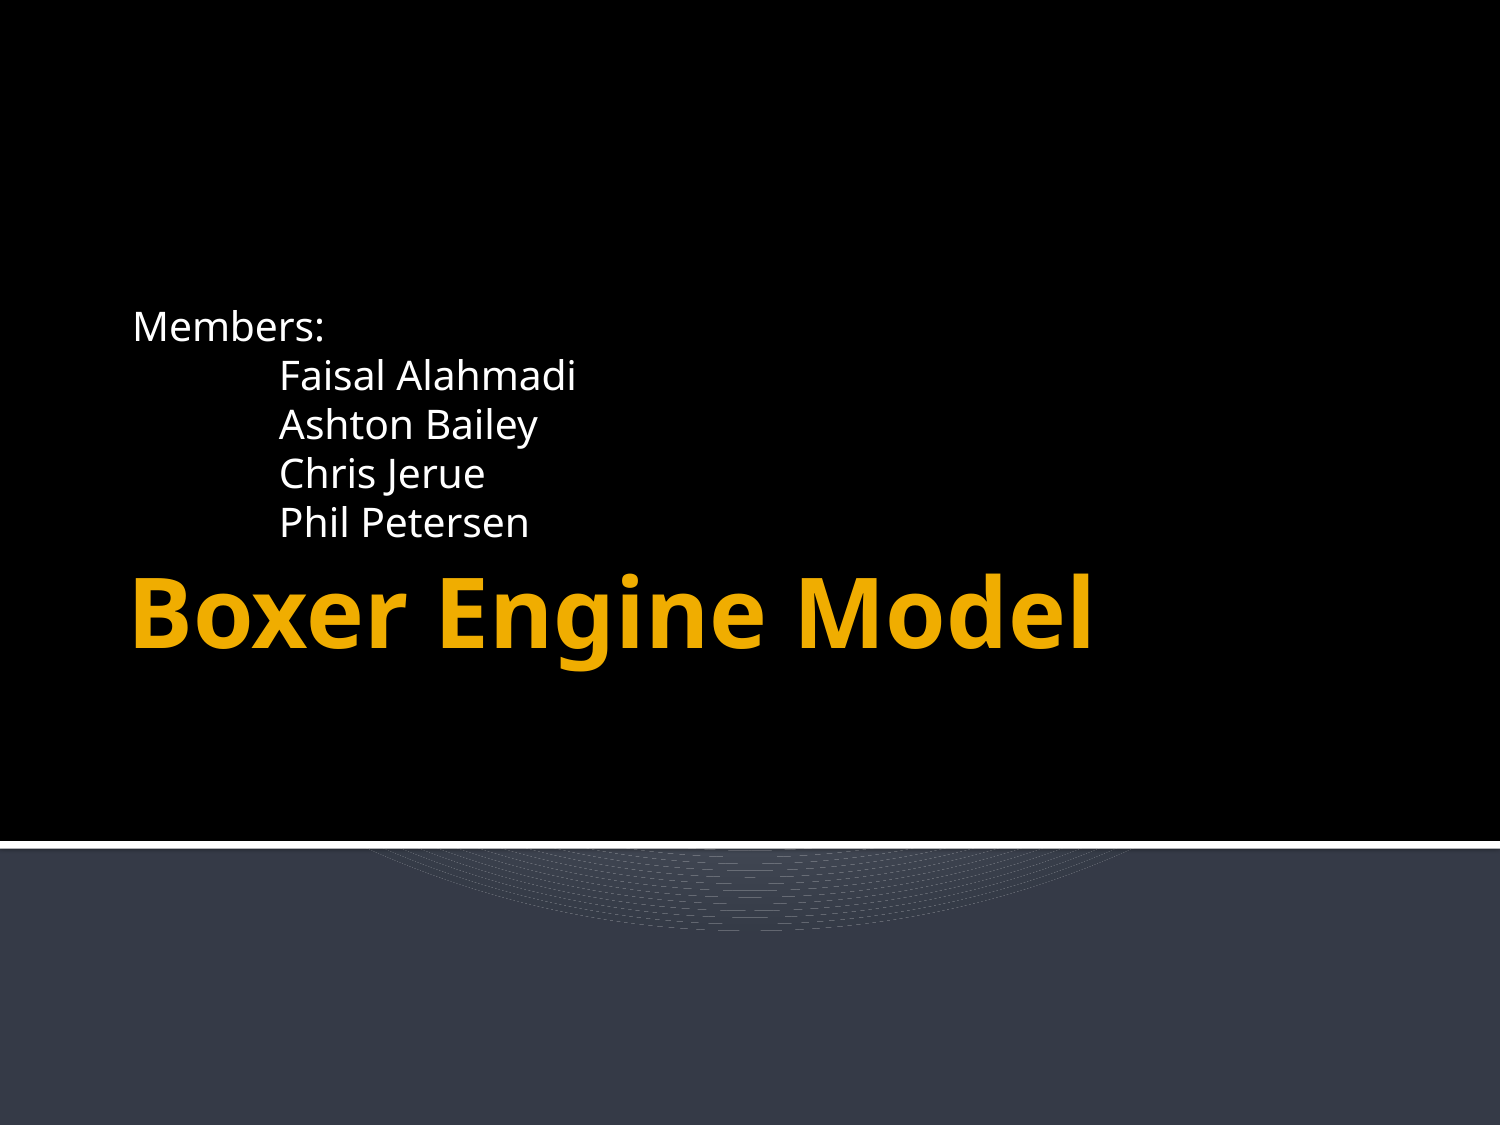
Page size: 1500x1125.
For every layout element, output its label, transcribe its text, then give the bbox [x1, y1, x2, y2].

subtitle Members: Faisal Alahmadi Ashton Bailey Chris Jerue Phil Petersen [112, 299, 1438, 546]
title Boxer Engine Model [112, 550, 1438, 825]
